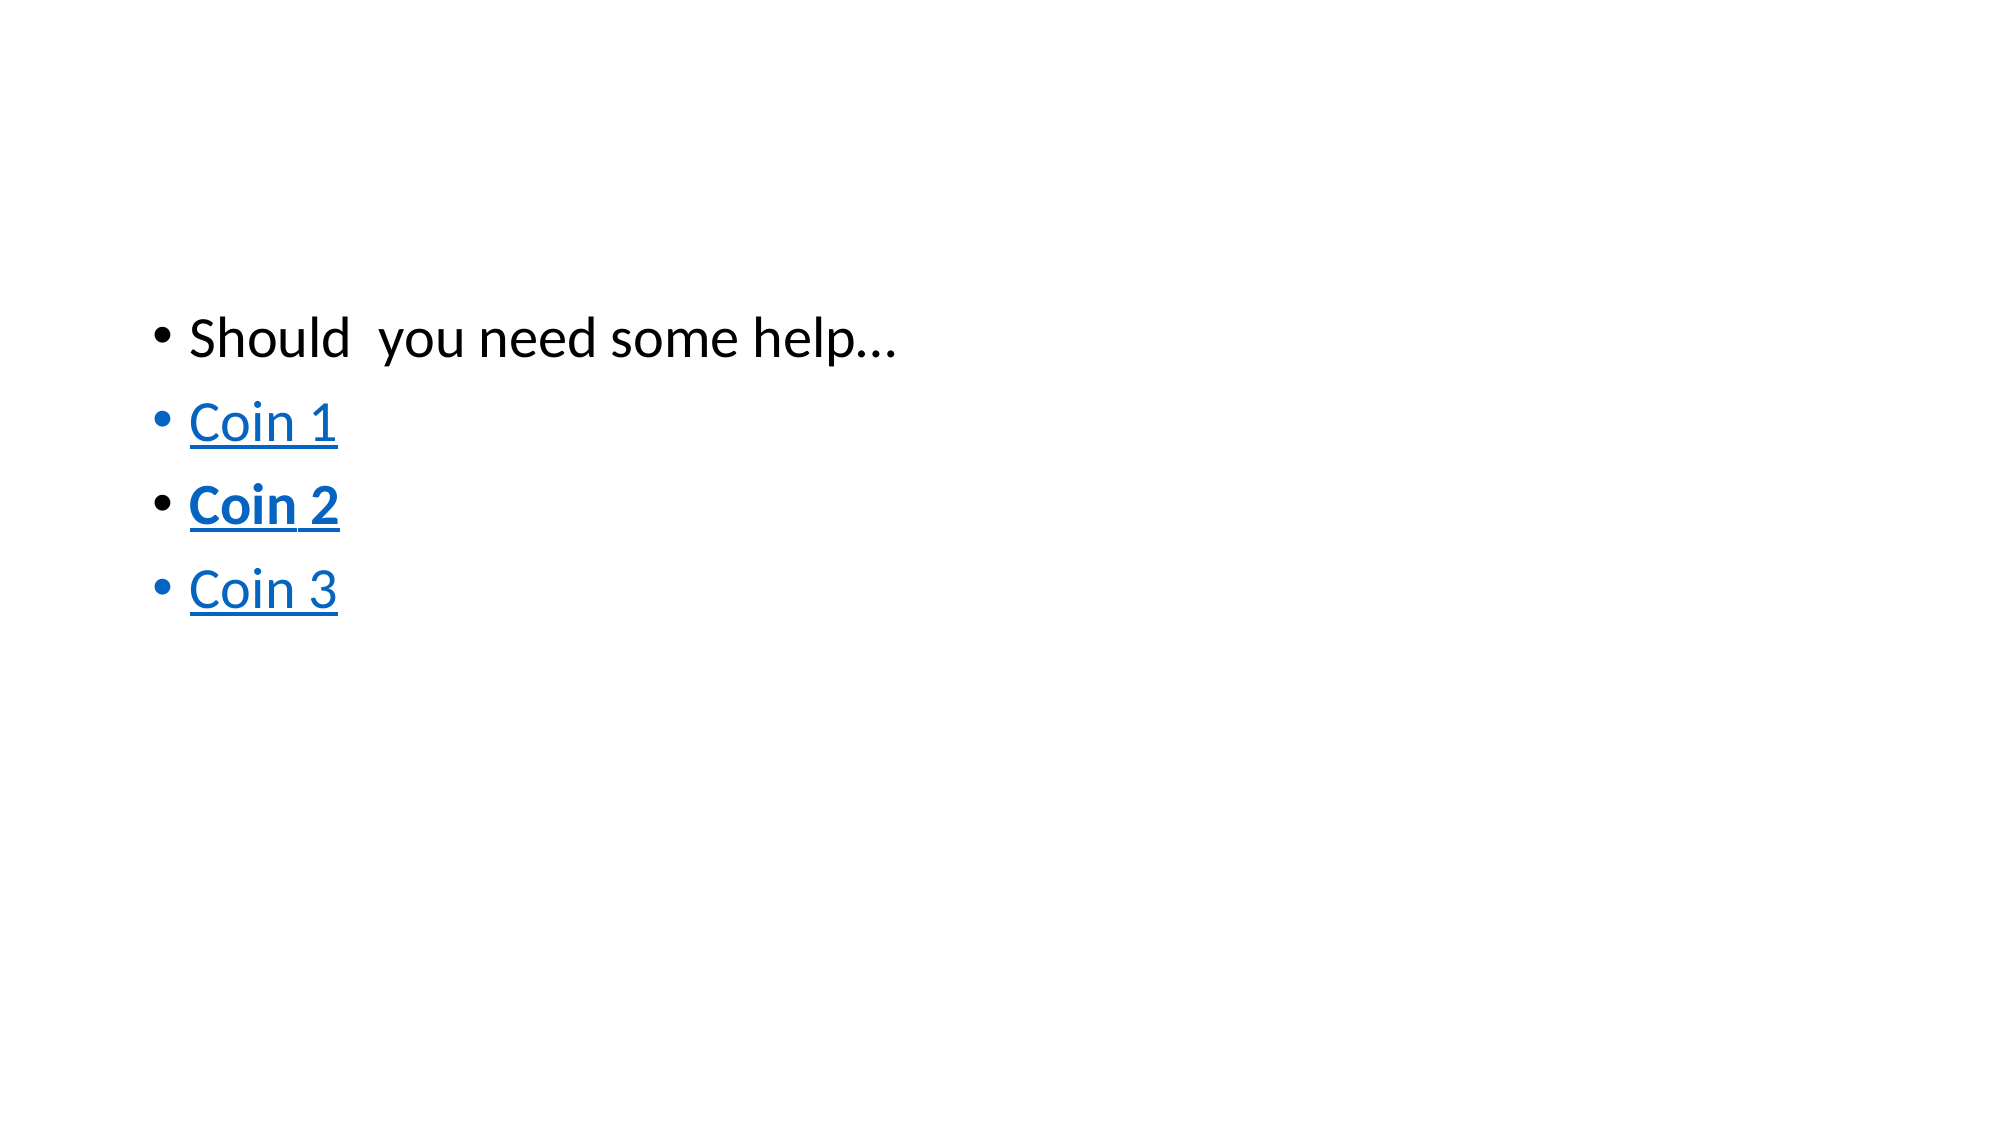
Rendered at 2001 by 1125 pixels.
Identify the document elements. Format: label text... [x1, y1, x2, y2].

list Should you need some help… Coin 1 Coin 2 Coin 3 [137, 299, 1863, 1014]
